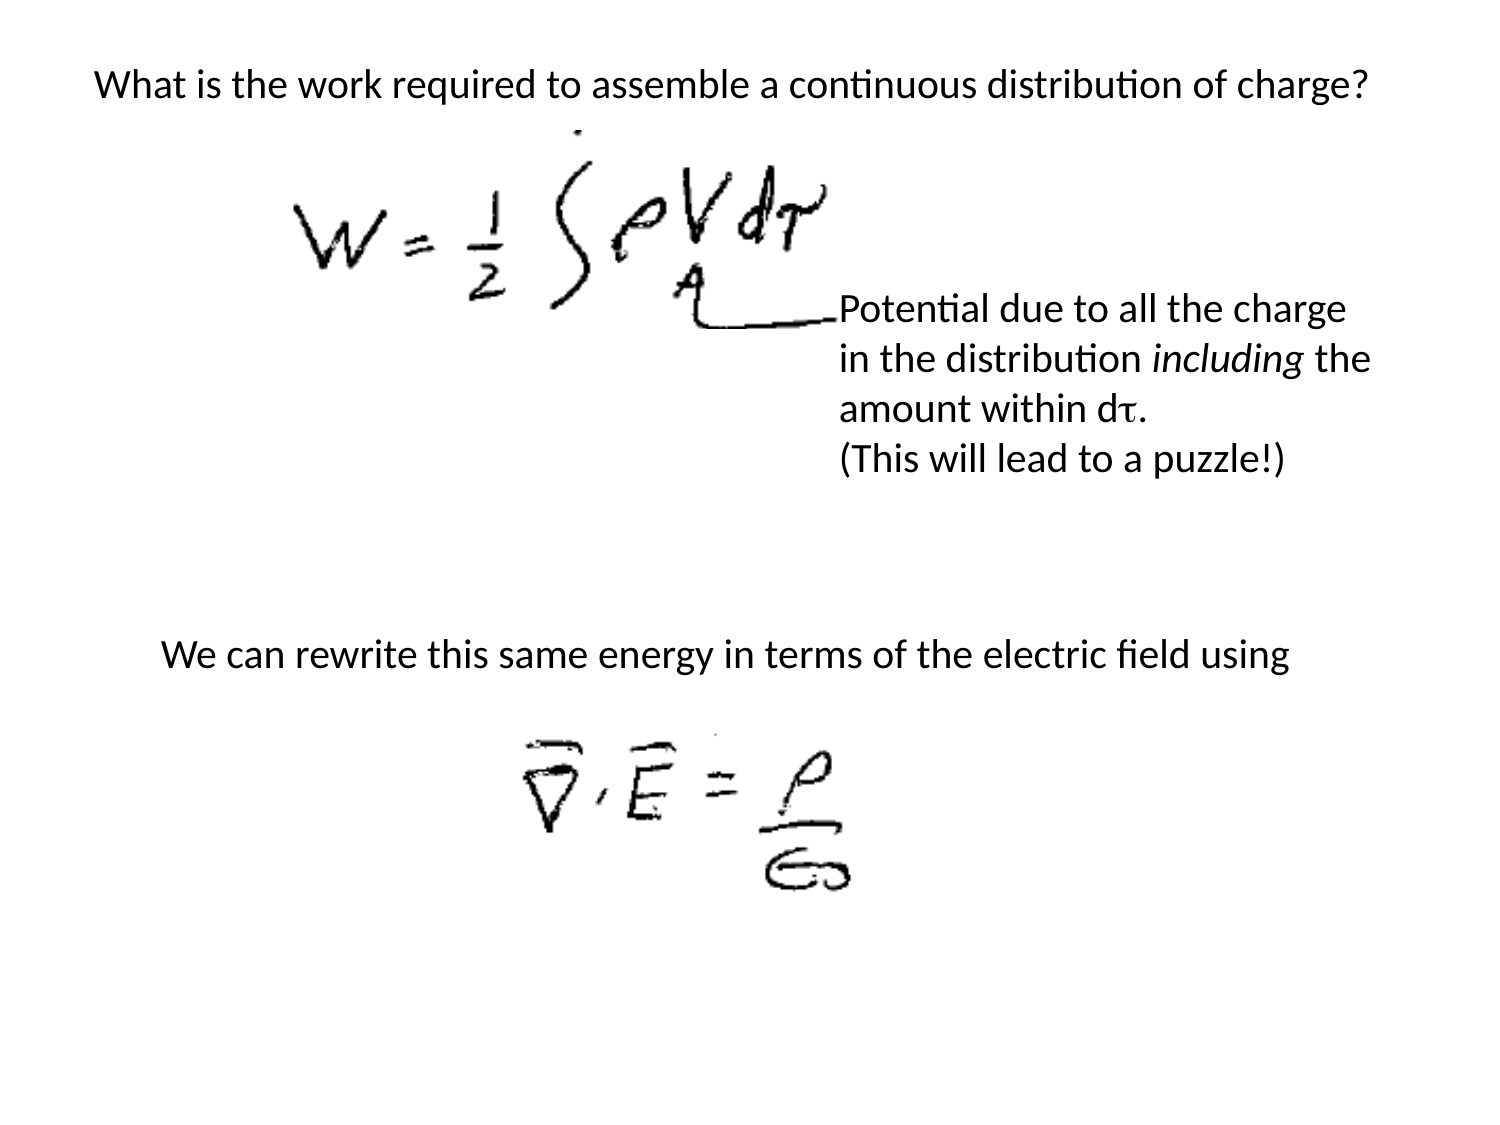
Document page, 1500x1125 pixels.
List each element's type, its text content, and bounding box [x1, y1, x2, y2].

picture [256, 130, 849, 329]
text_box Potential due to all the charge in the distribution including the amount within dt. (This will lead to a puzzle!) [823, 273, 1392, 489]
text_box We can rewrite this same energy in terms of the electric field using [146, 619, 1306, 735]
text_box What is the work required to assemble a continuous distribution of charge? [79, 49, 1386, 114]
picture [496, 711, 864, 907]
